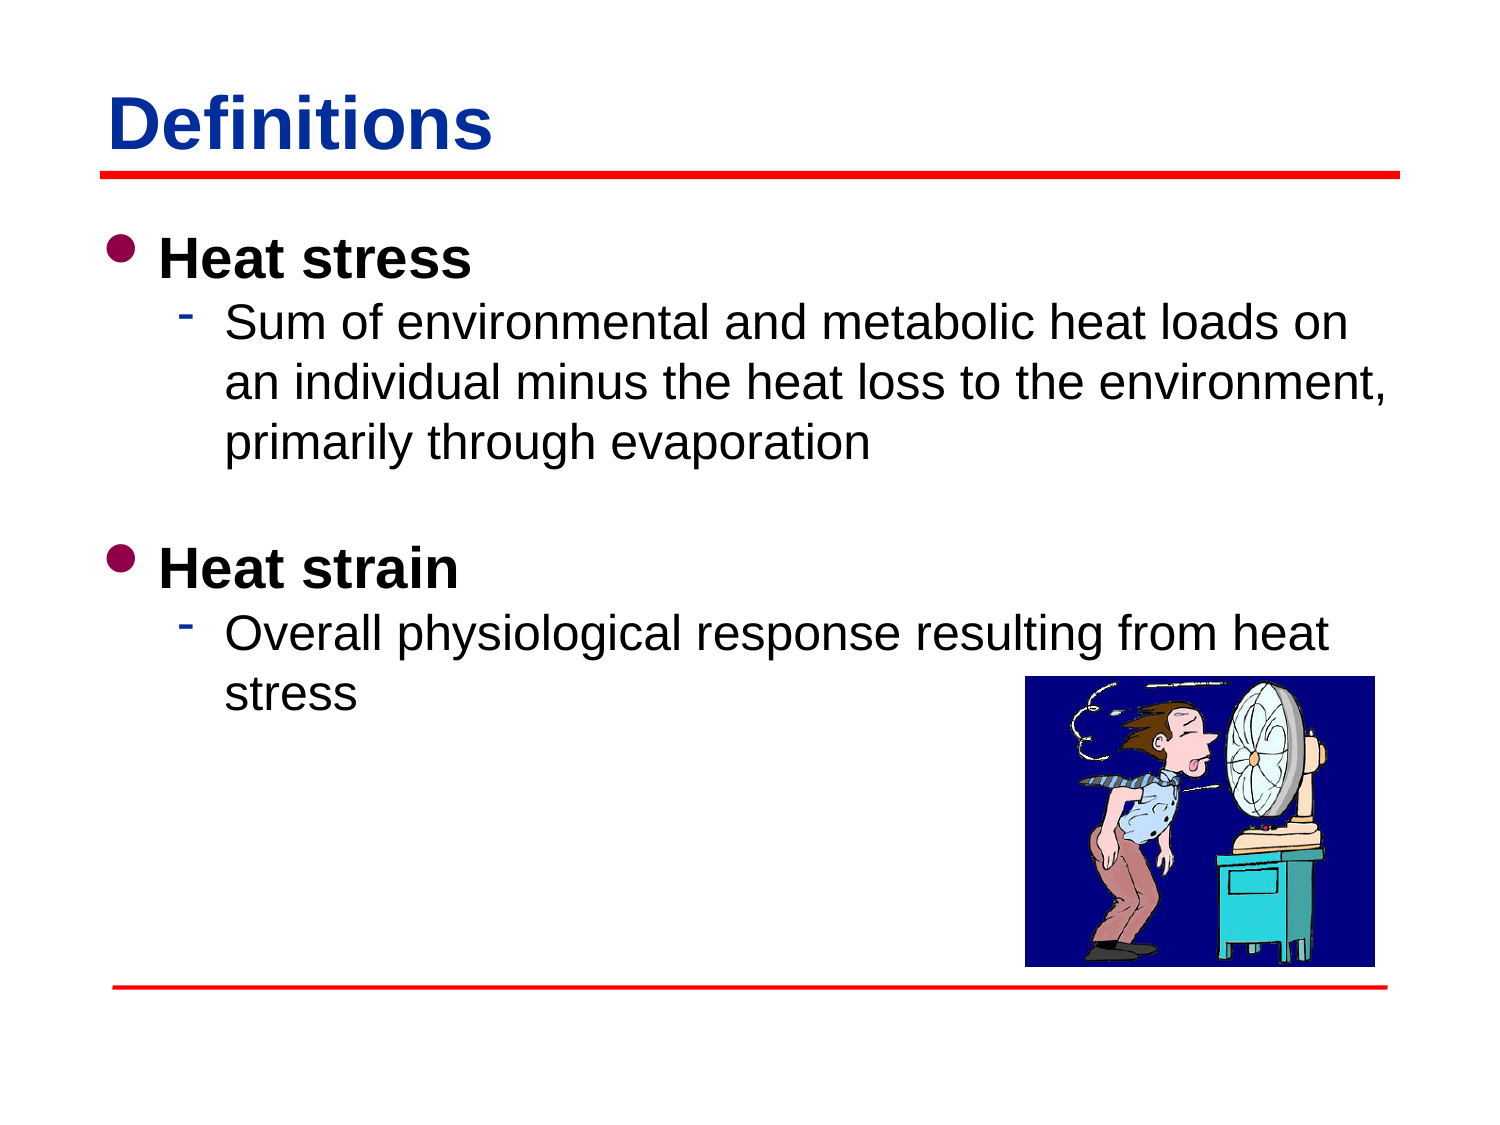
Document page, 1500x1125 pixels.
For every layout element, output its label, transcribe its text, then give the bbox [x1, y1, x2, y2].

list Heat stress Sum of environmental and metabolic heat loads on an individual minus the heat loss to the environment, primarily through evaporation Heat strain Overall physiological response resulting from heat stress [87, 212, 1413, 956]
title Definitions [99, 74, 1401, 166]
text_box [1024, 676, 1376, 968]
